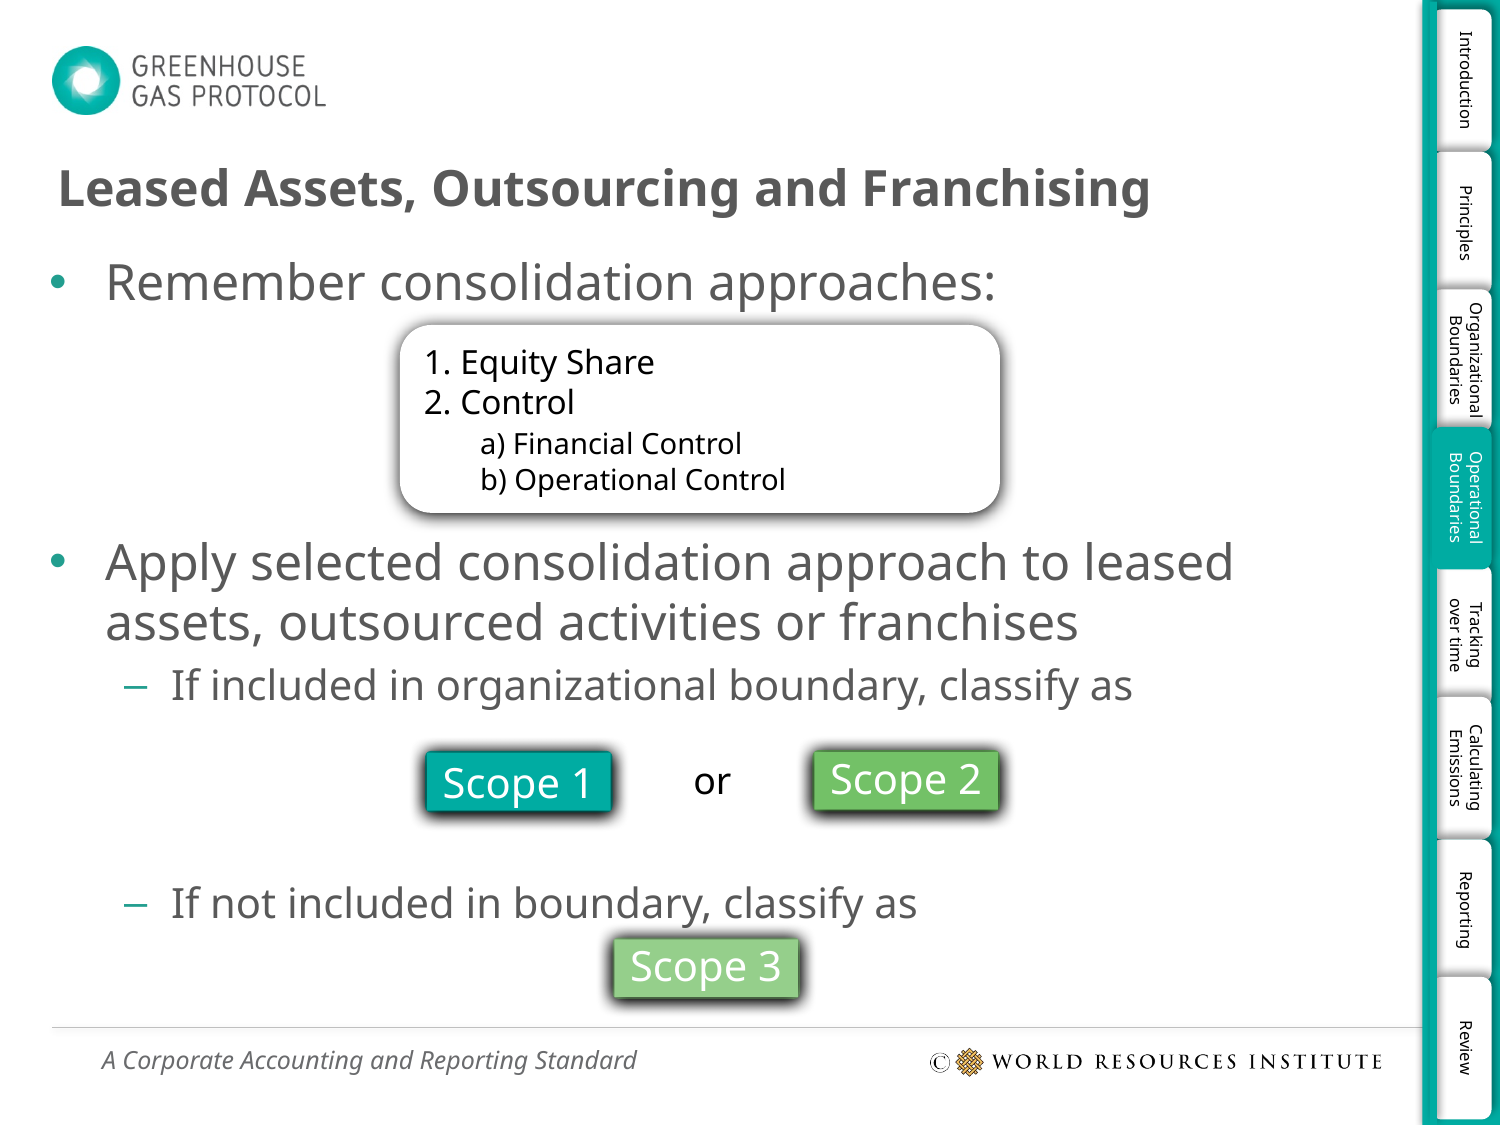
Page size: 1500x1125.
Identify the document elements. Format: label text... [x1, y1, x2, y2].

list Remember consolidation approaches: Apply selected consolidation approach to leased assets, outsourced activities or franchises If included in organizational boundary, classify as If not included in boundary, classify as [34, 243, 1399, 1005]
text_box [612, 937, 801, 1000]
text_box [812, 749, 1001, 812]
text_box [424, 750, 613, 813]
text_box 1. Equity Share 2. Control a) Financial Control b) Operational Control [399, 324, 1000, 513]
picture [52, 46, 326, 115]
picture [911, 1035, 1386, 1083]
text_box or [674, 749, 750, 810]
title Leased Assets, Outsourcing and Franchising [42, 143, 1430, 230]
